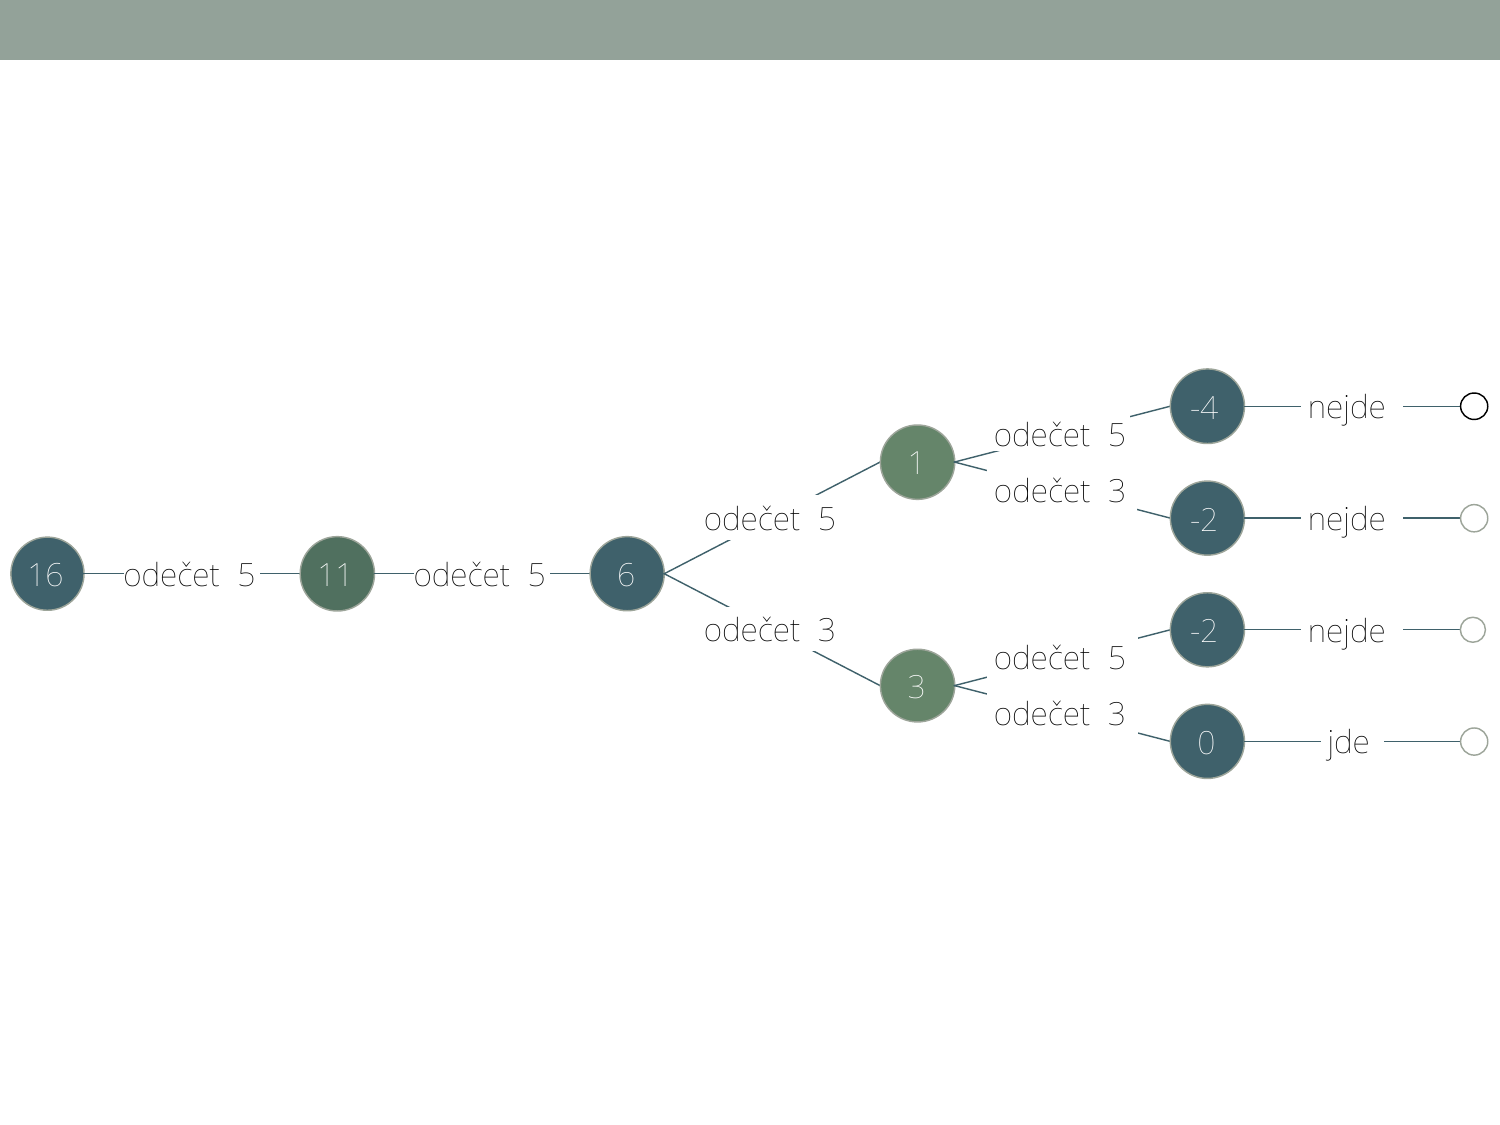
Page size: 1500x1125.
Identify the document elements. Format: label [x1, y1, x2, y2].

text_box [3, 361, 1497, 788]
